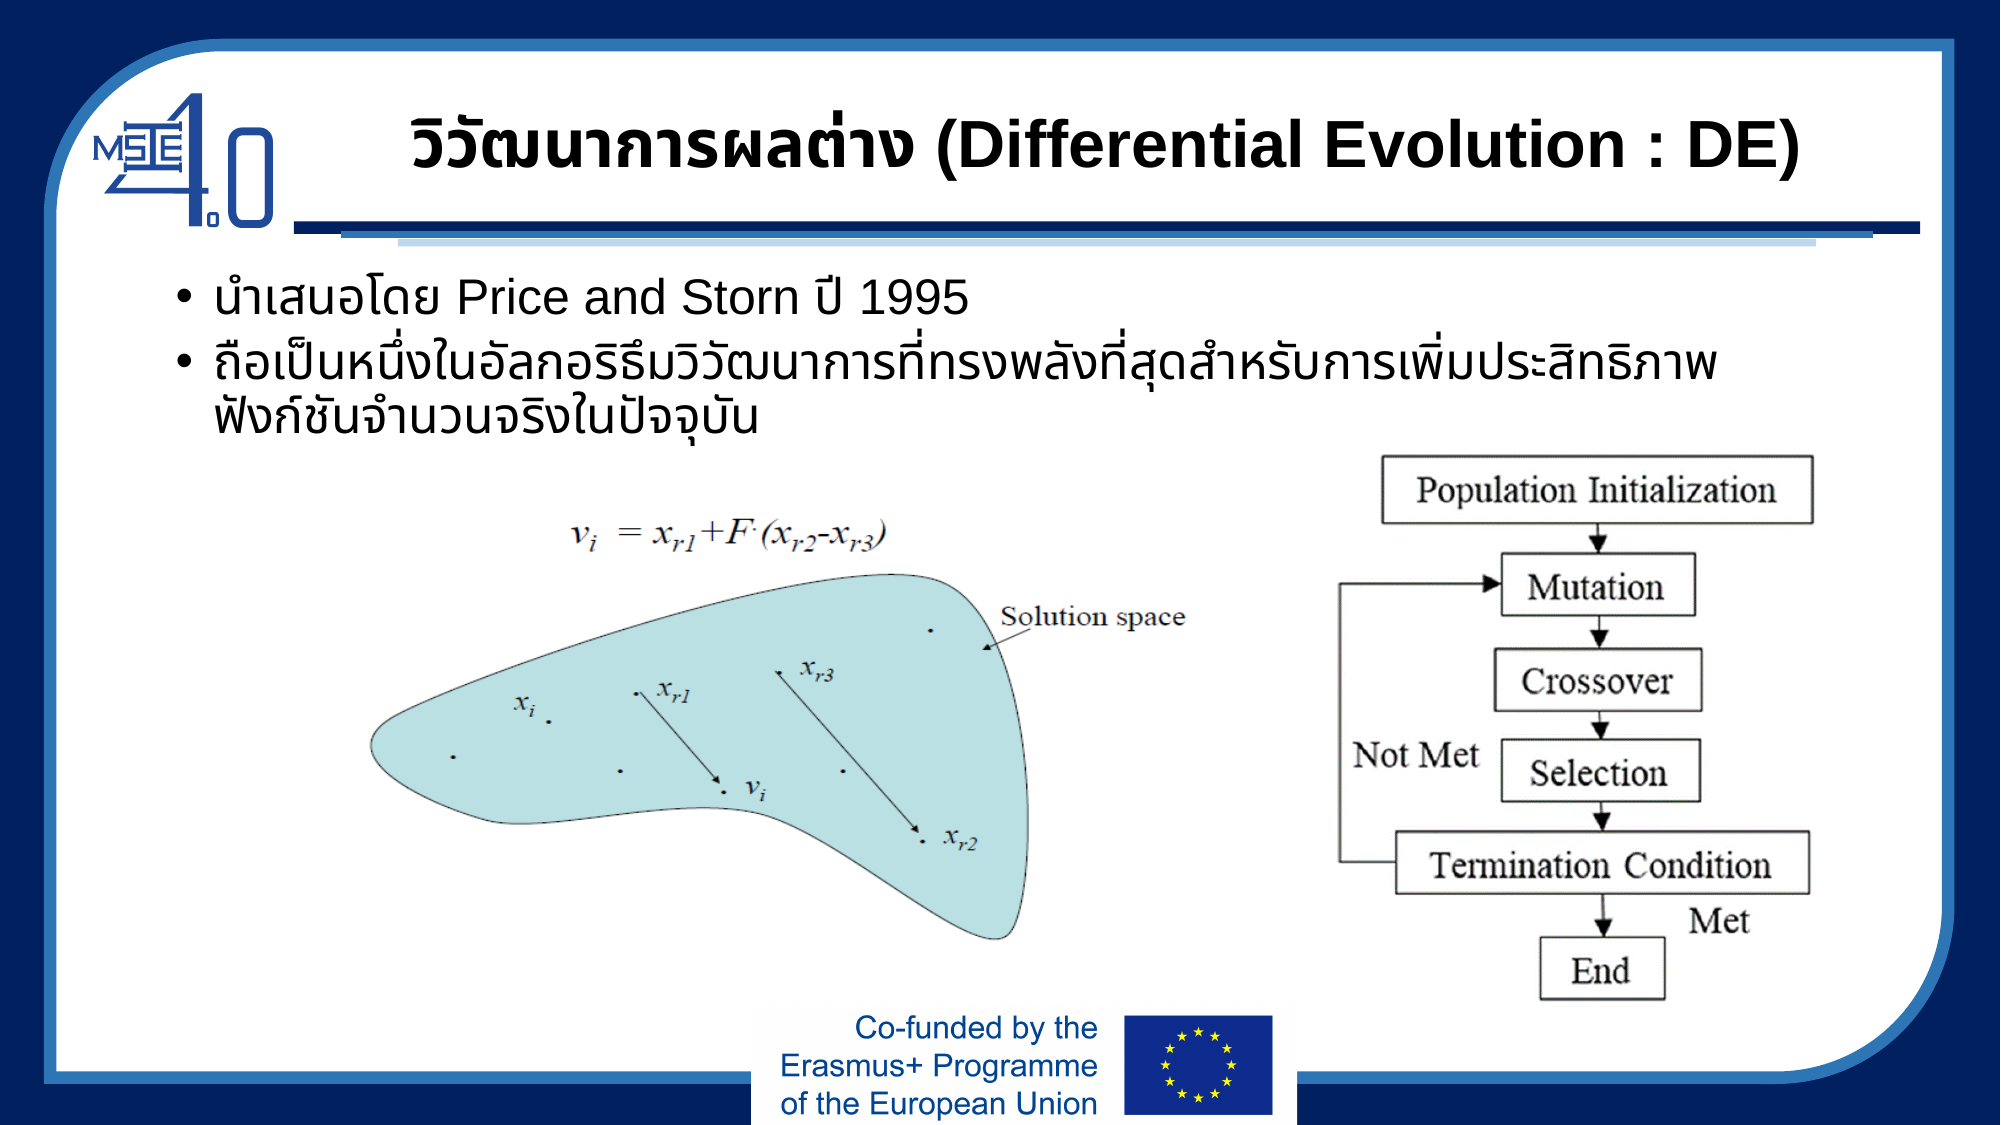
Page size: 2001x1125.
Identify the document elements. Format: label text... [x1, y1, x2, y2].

picture [345, 513, 1195, 941]
list นำเสนอโดย Price and Storn ปี 1995 ถือเป็นหนึ่งในอัลกอริธึมวิวัฒนาการที่ทรงพลังที่สุดสำหรับการเพิ่มประสิทธิภาพฟังก์ชันจำนวนจริงในปัจจุบัน [85, 264, 1815, 791]
title วิวัฒนาการผลต่าง (Differential Evolution : DE) [294, 73, 1921, 220]
picture [1336, 453, 1815, 1002]
picture [751, 1003, 1298, 1125]
